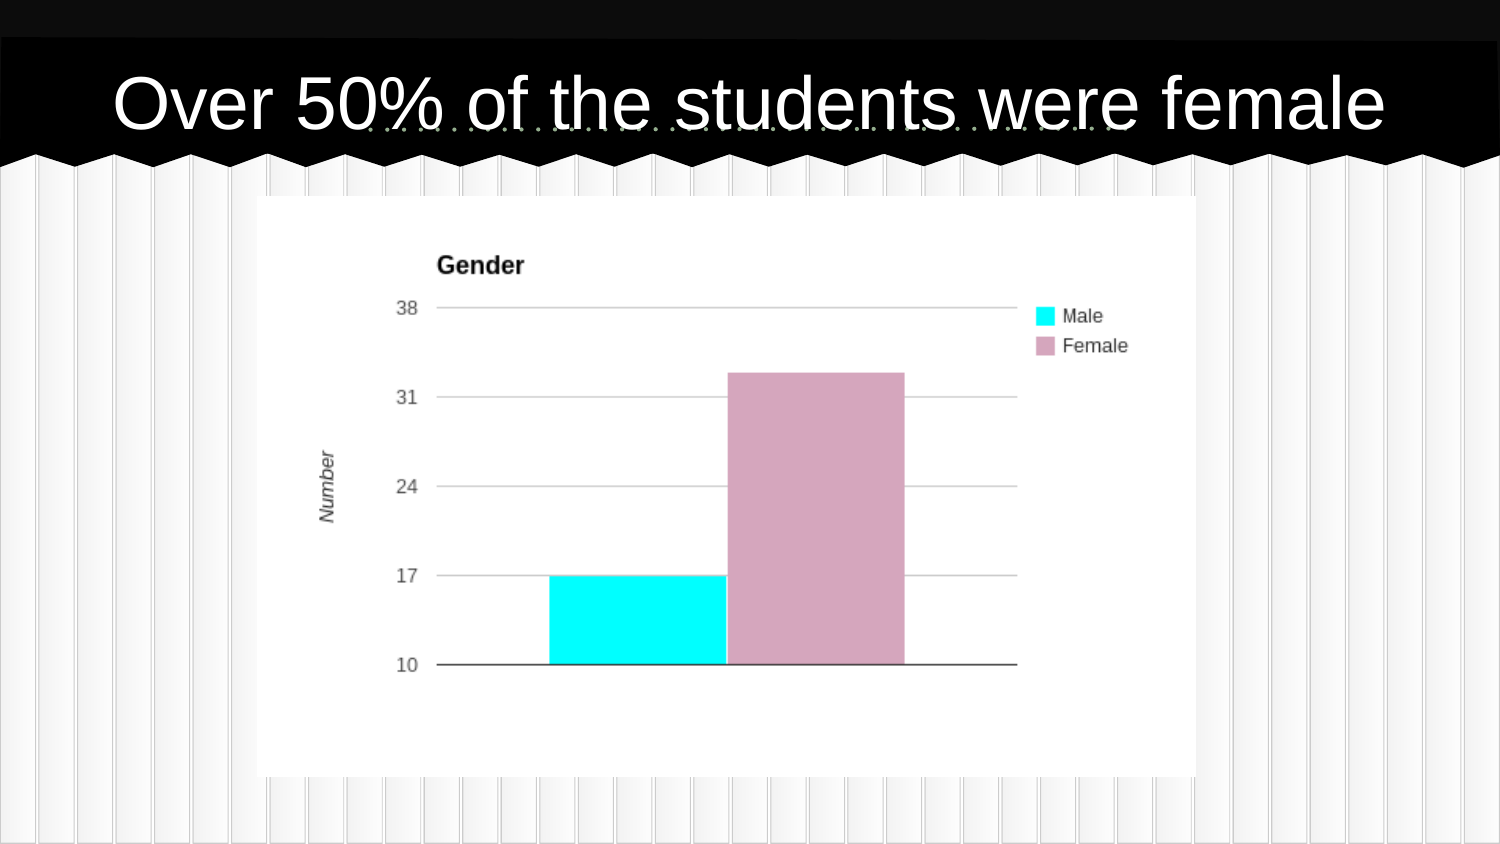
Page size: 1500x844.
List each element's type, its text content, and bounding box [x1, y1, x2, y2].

picture [257, 196, 1196, 777]
title Over 50% of the students were female [75, 2, 1425, 197]
